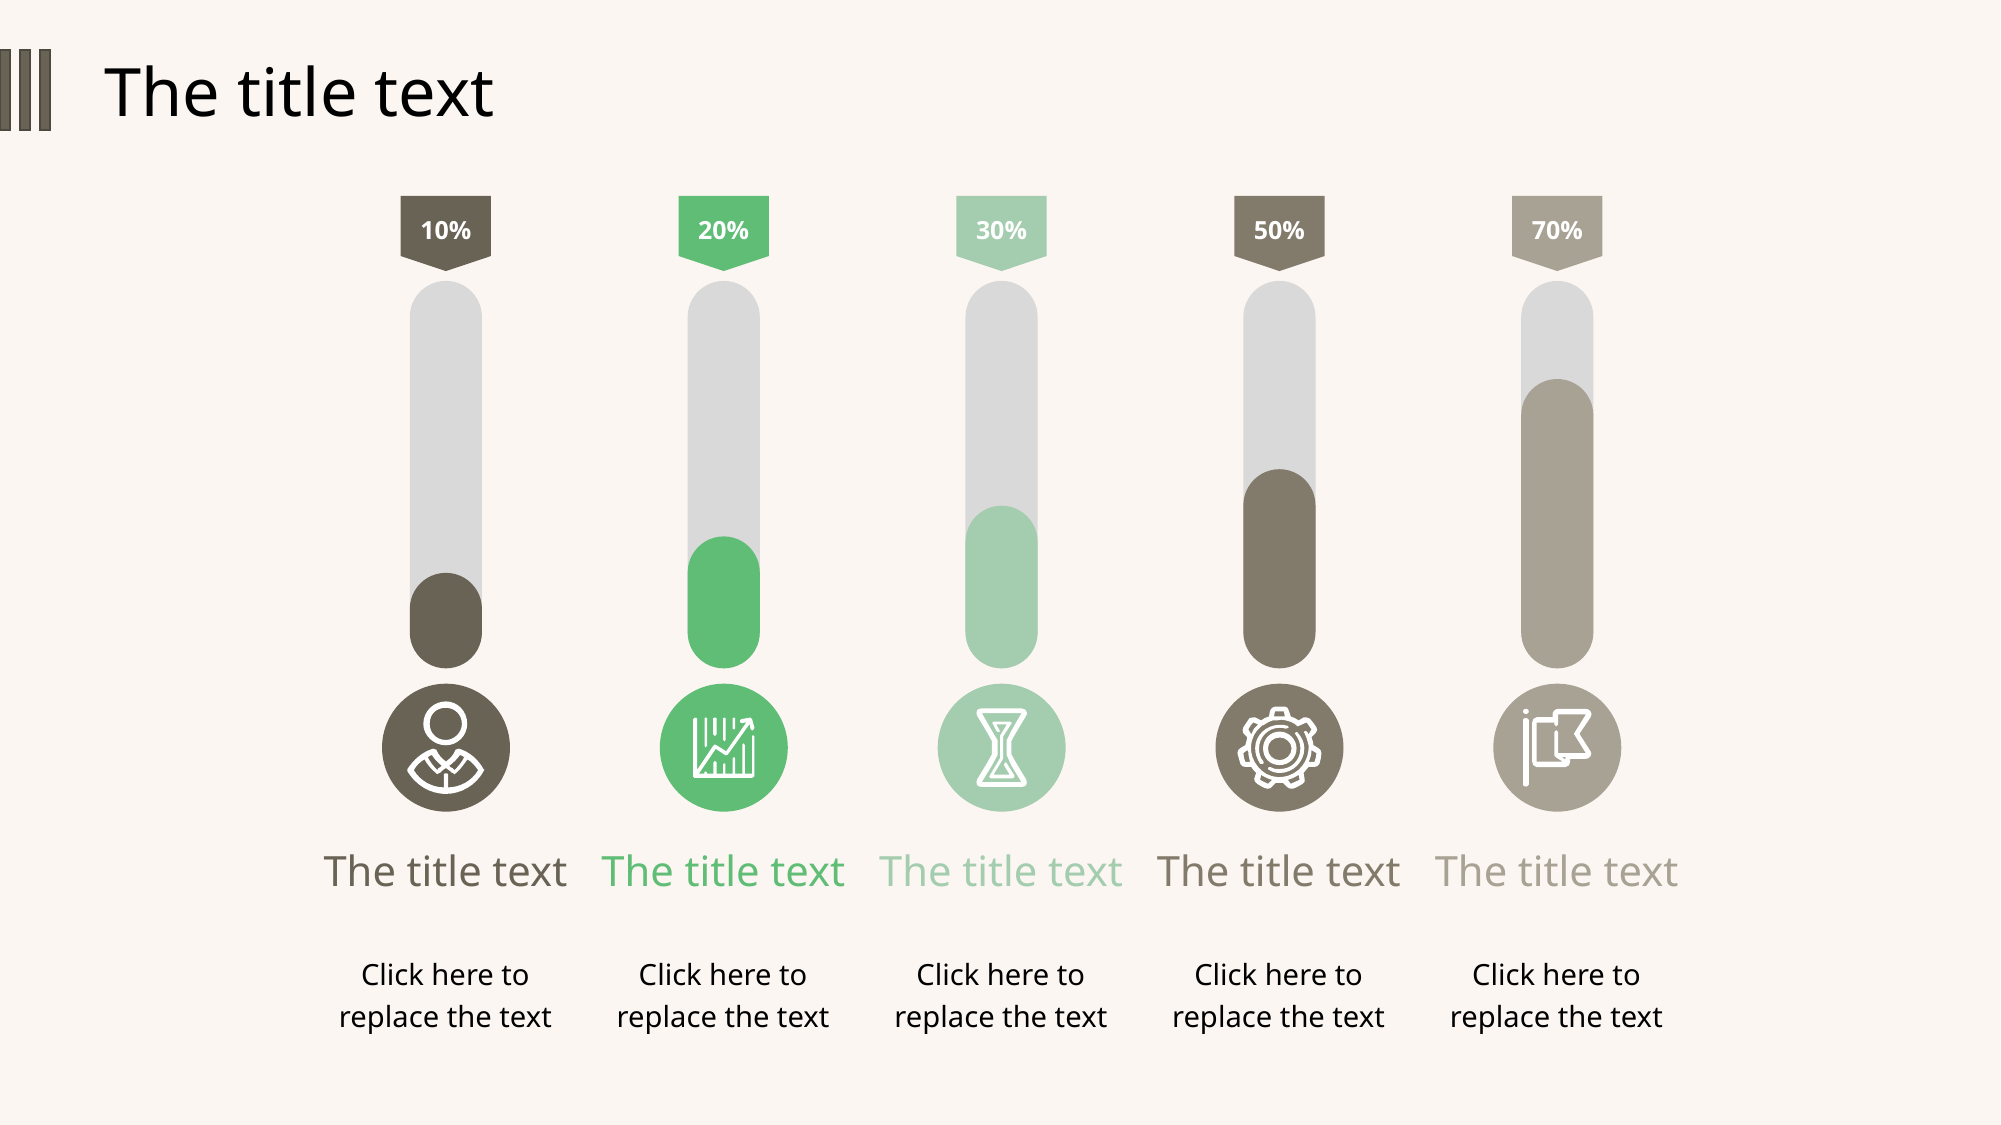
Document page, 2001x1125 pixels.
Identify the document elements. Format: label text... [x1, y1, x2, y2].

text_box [320, 195, 1681, 1092]
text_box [0, 49, 50, 131]
text_box The title text [90, 41, 530, 137]
